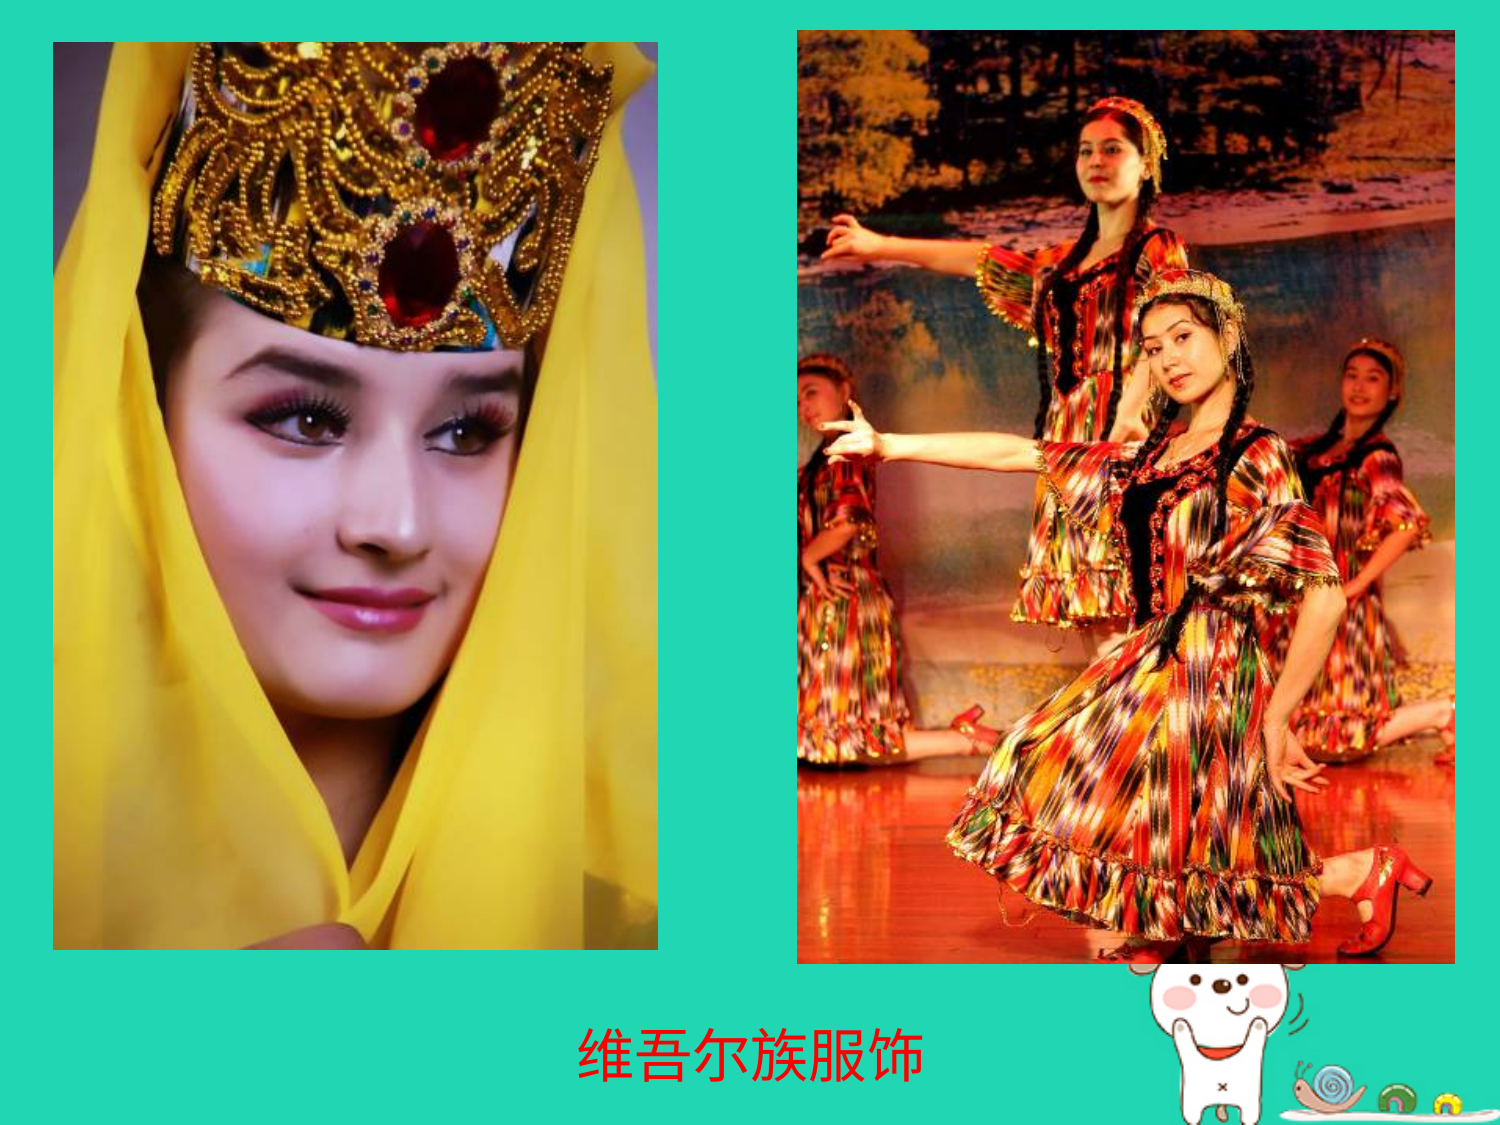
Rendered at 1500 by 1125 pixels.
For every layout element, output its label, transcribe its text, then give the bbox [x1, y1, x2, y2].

text_box 维吾尔族服饰 [561, 1011, 941, 1097]
picture [0, 0, 1500, 1125]
